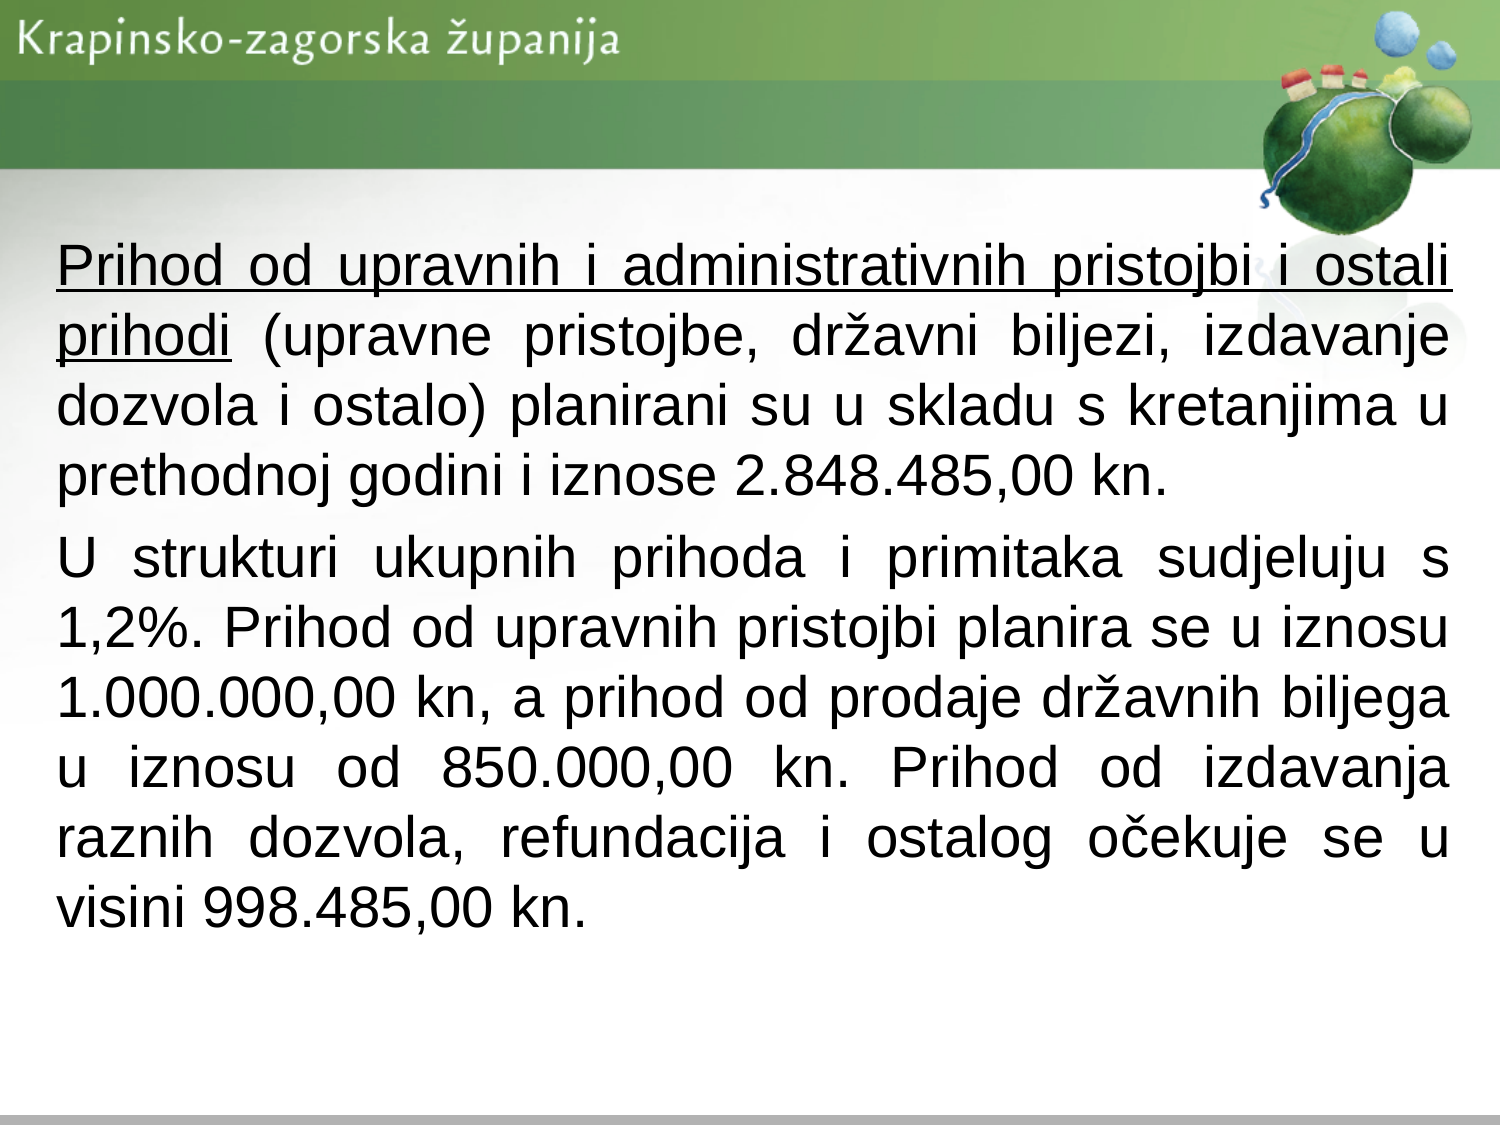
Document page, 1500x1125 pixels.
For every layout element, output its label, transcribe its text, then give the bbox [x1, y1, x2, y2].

list Prihod od upravnih i administrativnih pristojbi i ostali prihodi (upravne pristojbe, državni biljezi, izdavanje dozvola i ostalo) planirani su u skladu s kretanjima u prethodnoj godini i iznose 2.848.485,00 kn. U strukturi ukupnih prihoda i primitaka sudjeluju s 1,2%. Prihod od upravnih pristojbi planira se u iznosu 1.000.000,00 kn, a prihod od prodaje državnih biljega u iznosu od 850.000,00 kn. Prihod od izdavanja raznih dozvola, refundacija i ostalog očekuje se u visini 998.485,00 kn. [41, 220, 1468, 1055]
picture [0, 0, 1500, 1115]
